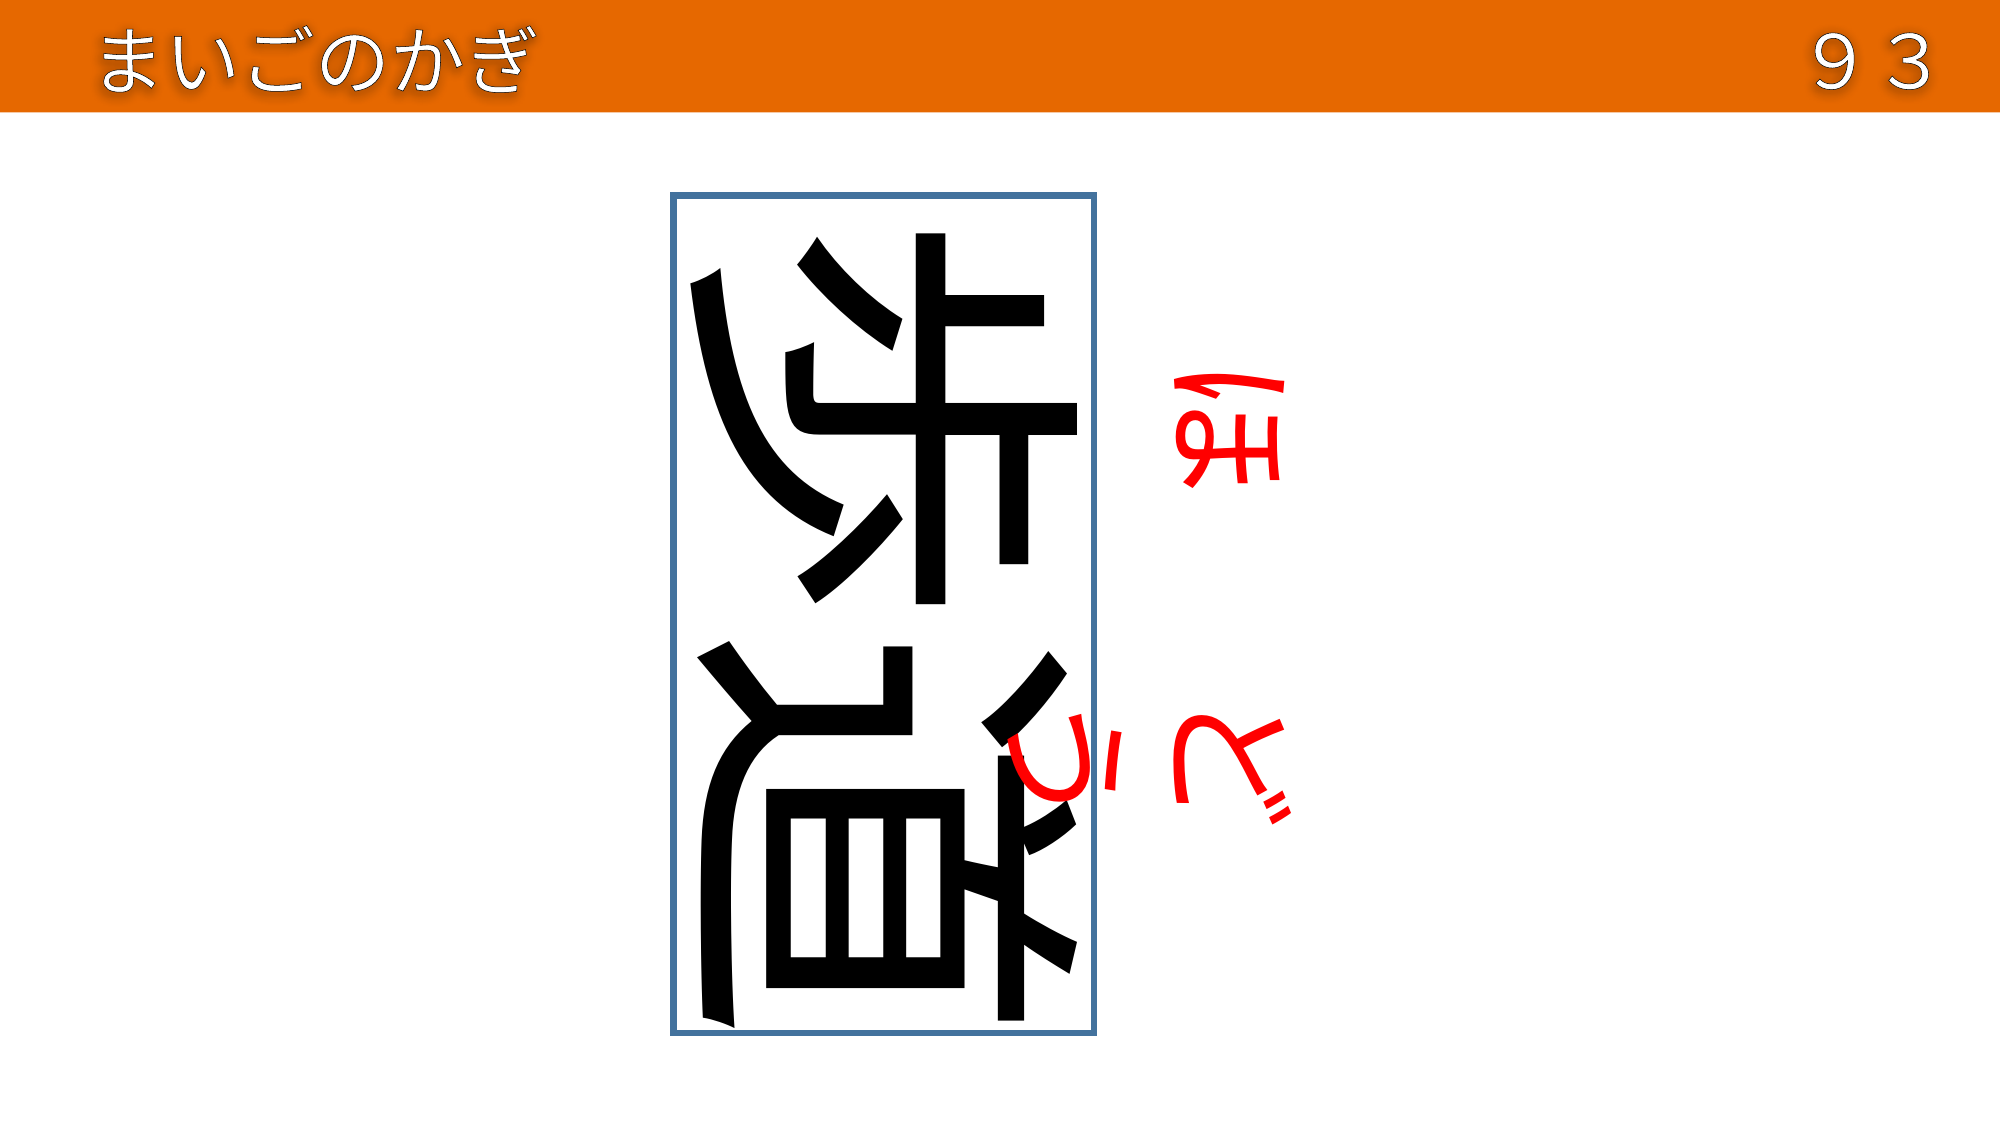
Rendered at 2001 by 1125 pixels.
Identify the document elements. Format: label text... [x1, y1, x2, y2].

text_box まいごのかぎ [75, 6, 1020, 112]
text_box 歩道 [616, 195, 1152, 1125]
text_box ９３ [1782, 6, 1963, 112]
text_box [0, 0, 2000, 113]
text_box ほ [1127, 343, 1325, 498]
text_box どう [1127, 677, 1325, 970]
text_box [672, 194, 1095, 1034]
